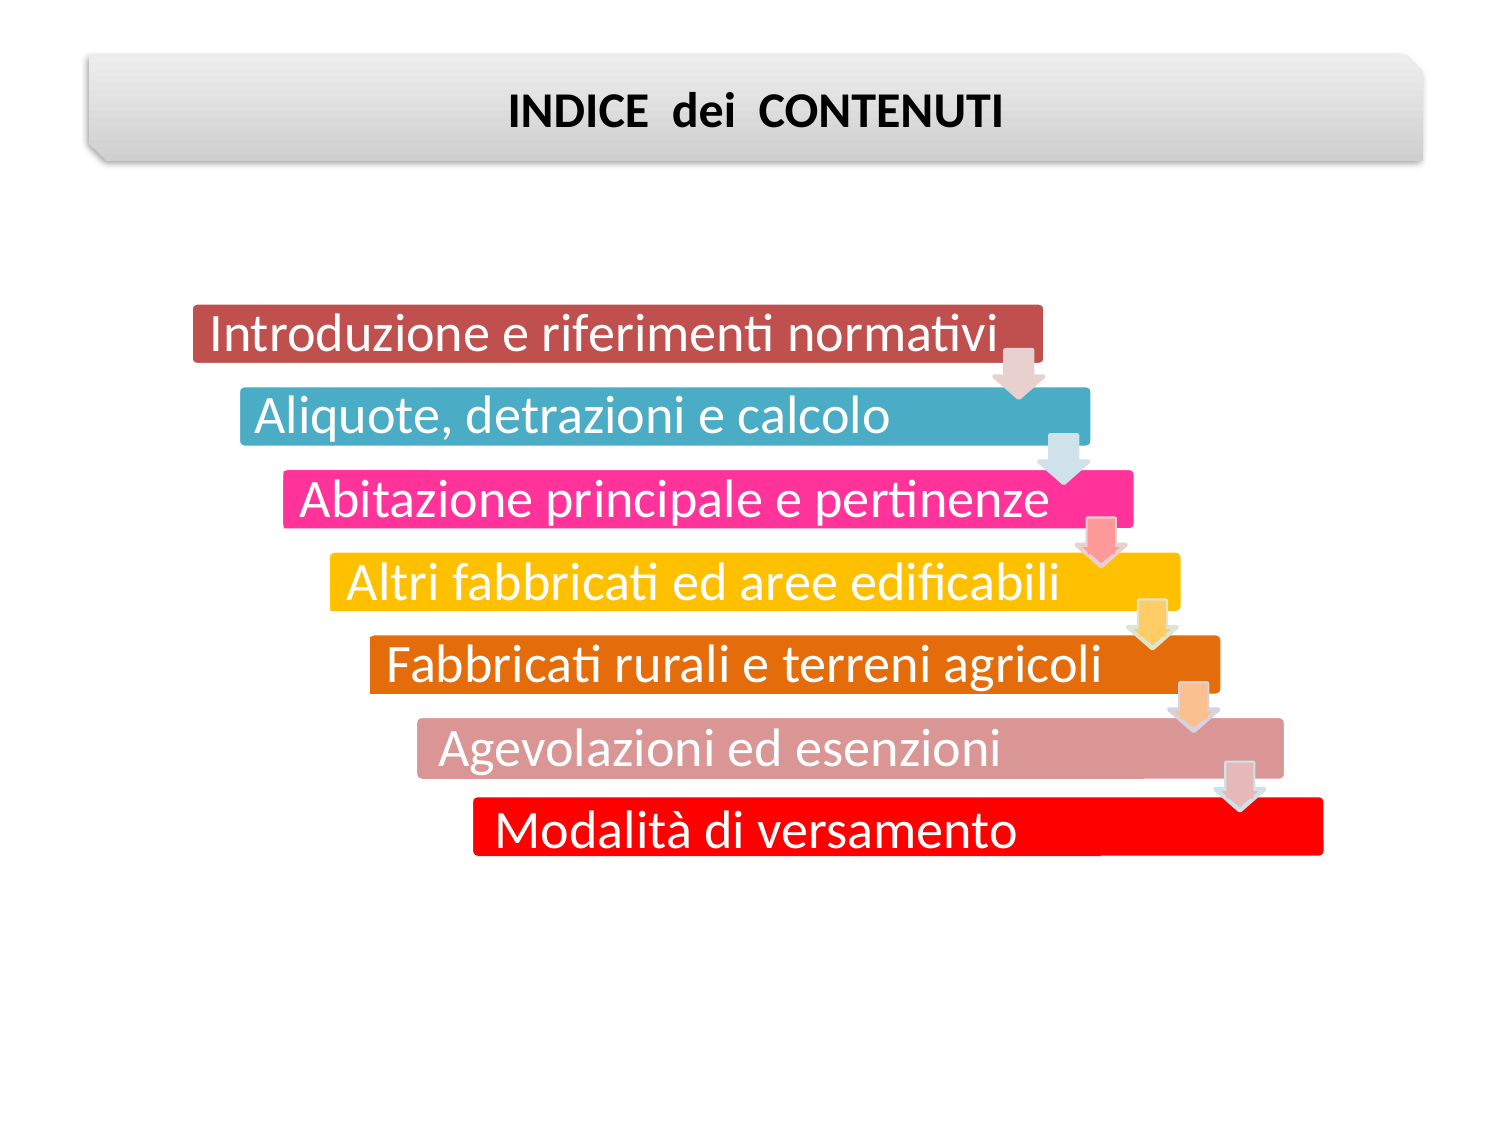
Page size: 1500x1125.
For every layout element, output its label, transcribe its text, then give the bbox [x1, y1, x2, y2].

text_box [1168, 683, 1219, 732]
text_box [1127, 600, 1178, 649]
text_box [190, 302, 1046, 366]
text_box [1038, 434, 1089, 484]
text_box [470, 794, 1326, 859]
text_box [237, 385, 1093, 448]
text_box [993, 349, 1044, 399]
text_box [280, 467, 1136, 531]
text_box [367, 633, 1223, 696]
text_box INDICE dei CONTENUTI [87, 53, 1425, 162]
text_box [1214, 762, 1265, 811]
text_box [1076, 518, 1127, 567]
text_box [414, 715, 1287, 781]
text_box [327, 550, 1183, 614]
